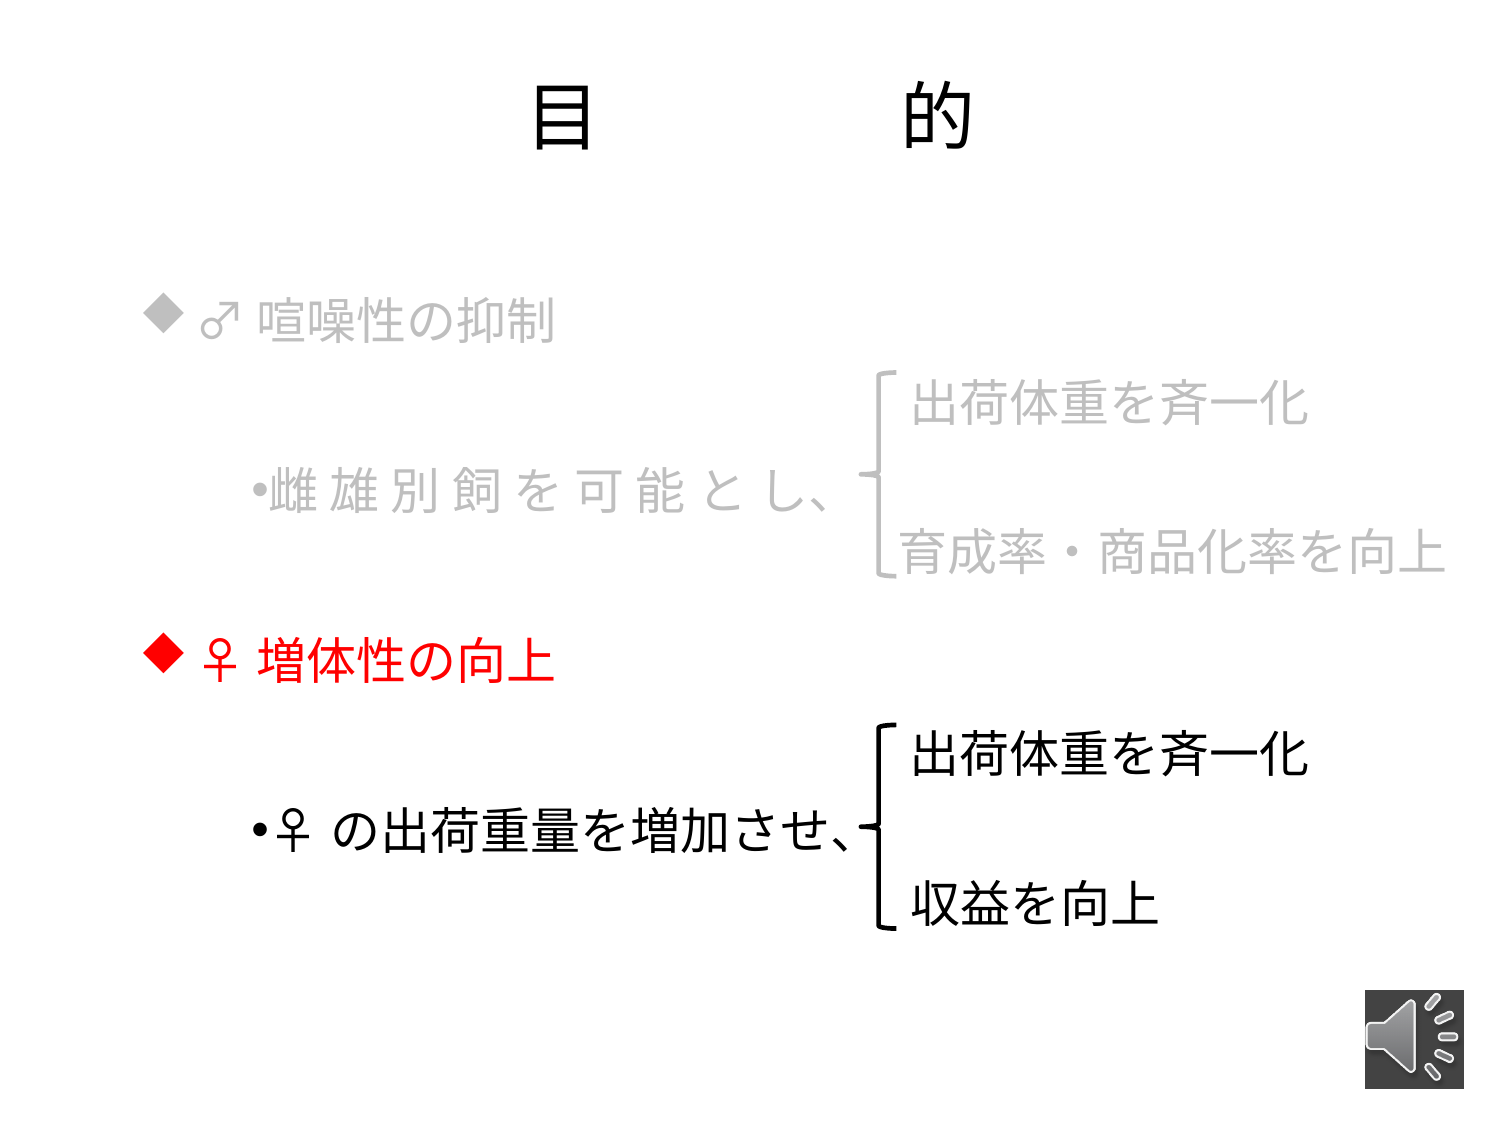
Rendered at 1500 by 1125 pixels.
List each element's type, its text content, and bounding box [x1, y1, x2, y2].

text_box ♂喧噪性の抑制 雌 雄 別 飼 を 可 能 と し、 ♀増体性の向上 ♀の出荷重量を増加させ、 [123, 222, 1376, 867]
text_box 収益を向上 [895, 864, 1176, 940]
text_box 出荷体重を斉一化 [894, 363, 1325, 439]
text_box [860, 724, 897, 930]
text_box 出荷体重を斉一化 [894, 715, 1325, 790]
text_box 育成率・商品化率を向上 [882, 513, 1463, 589]
text_box [860, 371, 897, 577]
title 目 的 [75, 45, 1425, 185]
picture [1364, 989, 1465, 1090]
